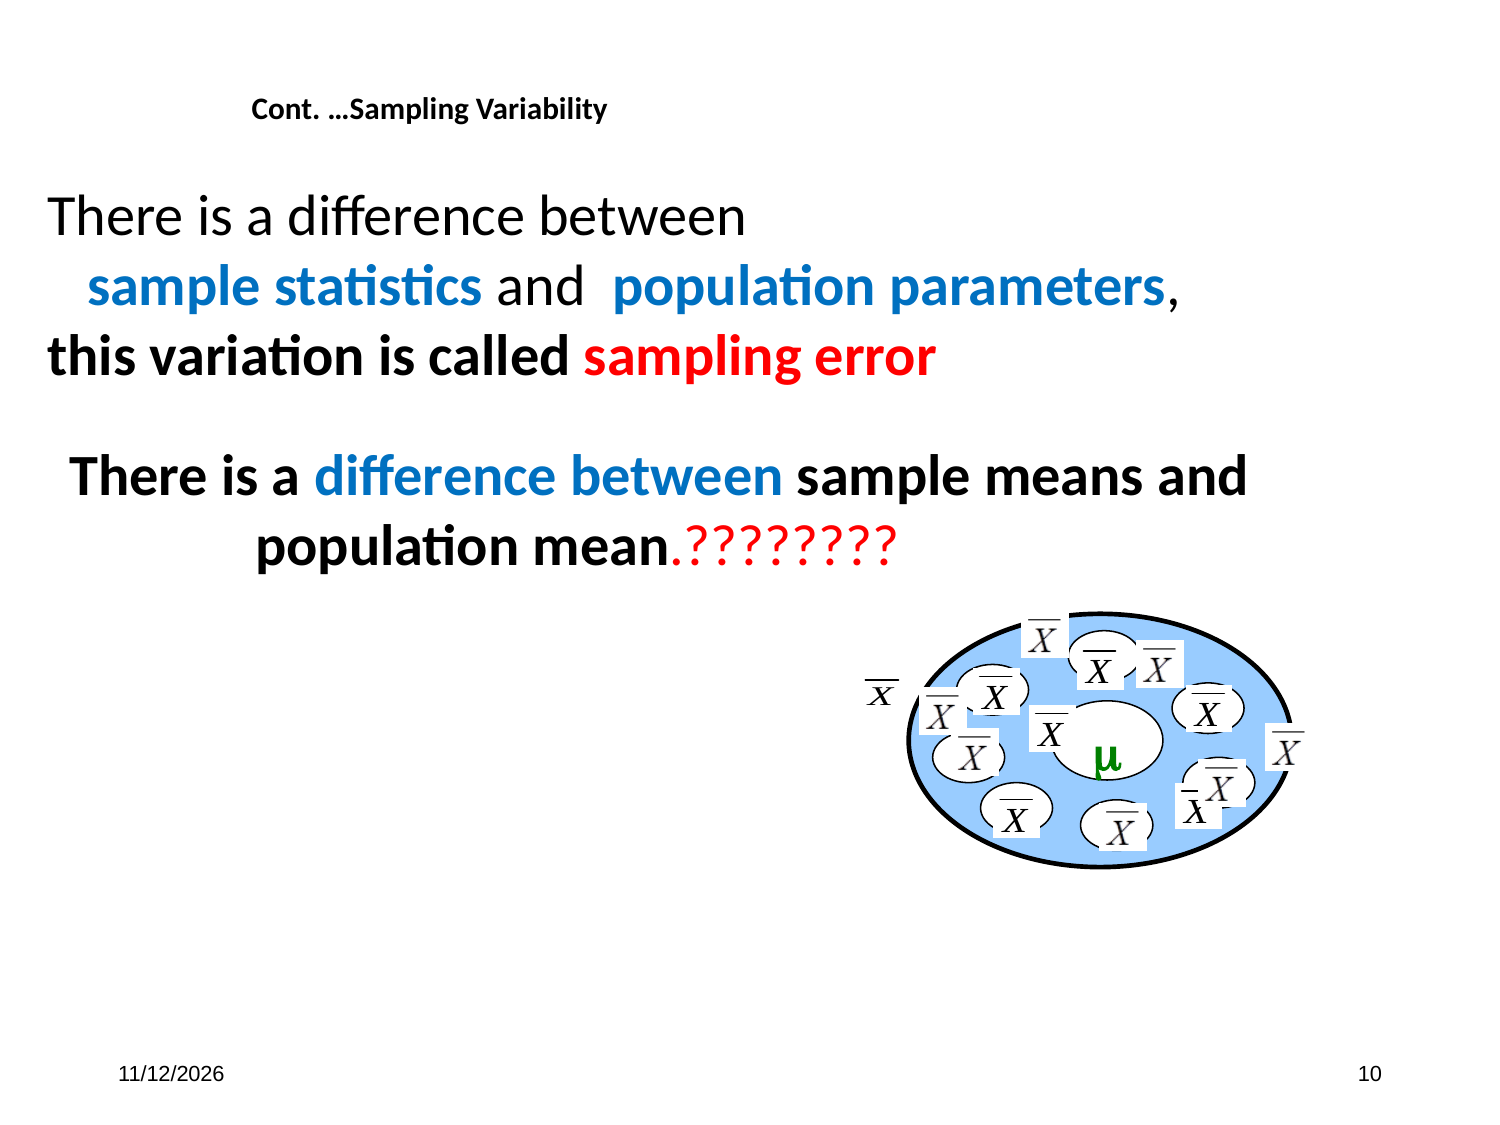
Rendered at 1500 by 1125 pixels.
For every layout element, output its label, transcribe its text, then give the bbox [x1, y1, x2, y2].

picture [1099, 803, 1147, 851]
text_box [908, 613, 1292, 868]
picture [1021, 611, 1069, 659]
text_box There is a difference between sample means and population mean.???????? [54, 429, 1348, 585]
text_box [1185, 685, 1233, 732]
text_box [973, 668, 1020, 716]
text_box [993, 790, 1041, 838]
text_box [1174, 782, 1222, 830]
picture [1265, 723, 1313, 771]
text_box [1029, 705, 1076, 752]
picture [1136, 640, 1184, 688]
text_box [1076, 642, 1124, 690]
picture [1198, 759, 1246, 807]
slide_number 10 [1059, 1042, 1397, 1103]
text_box There is a difference between sample statistics and population parameters, this variation is called sampling error [32, 169, 1464, 395]
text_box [858, 673, 907, 710]
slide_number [103, 1042, 441, 1103]
picture [919, 687, 999, 776]
text_box Cont. …Sampling Variability [236, 80, 645, 133]
